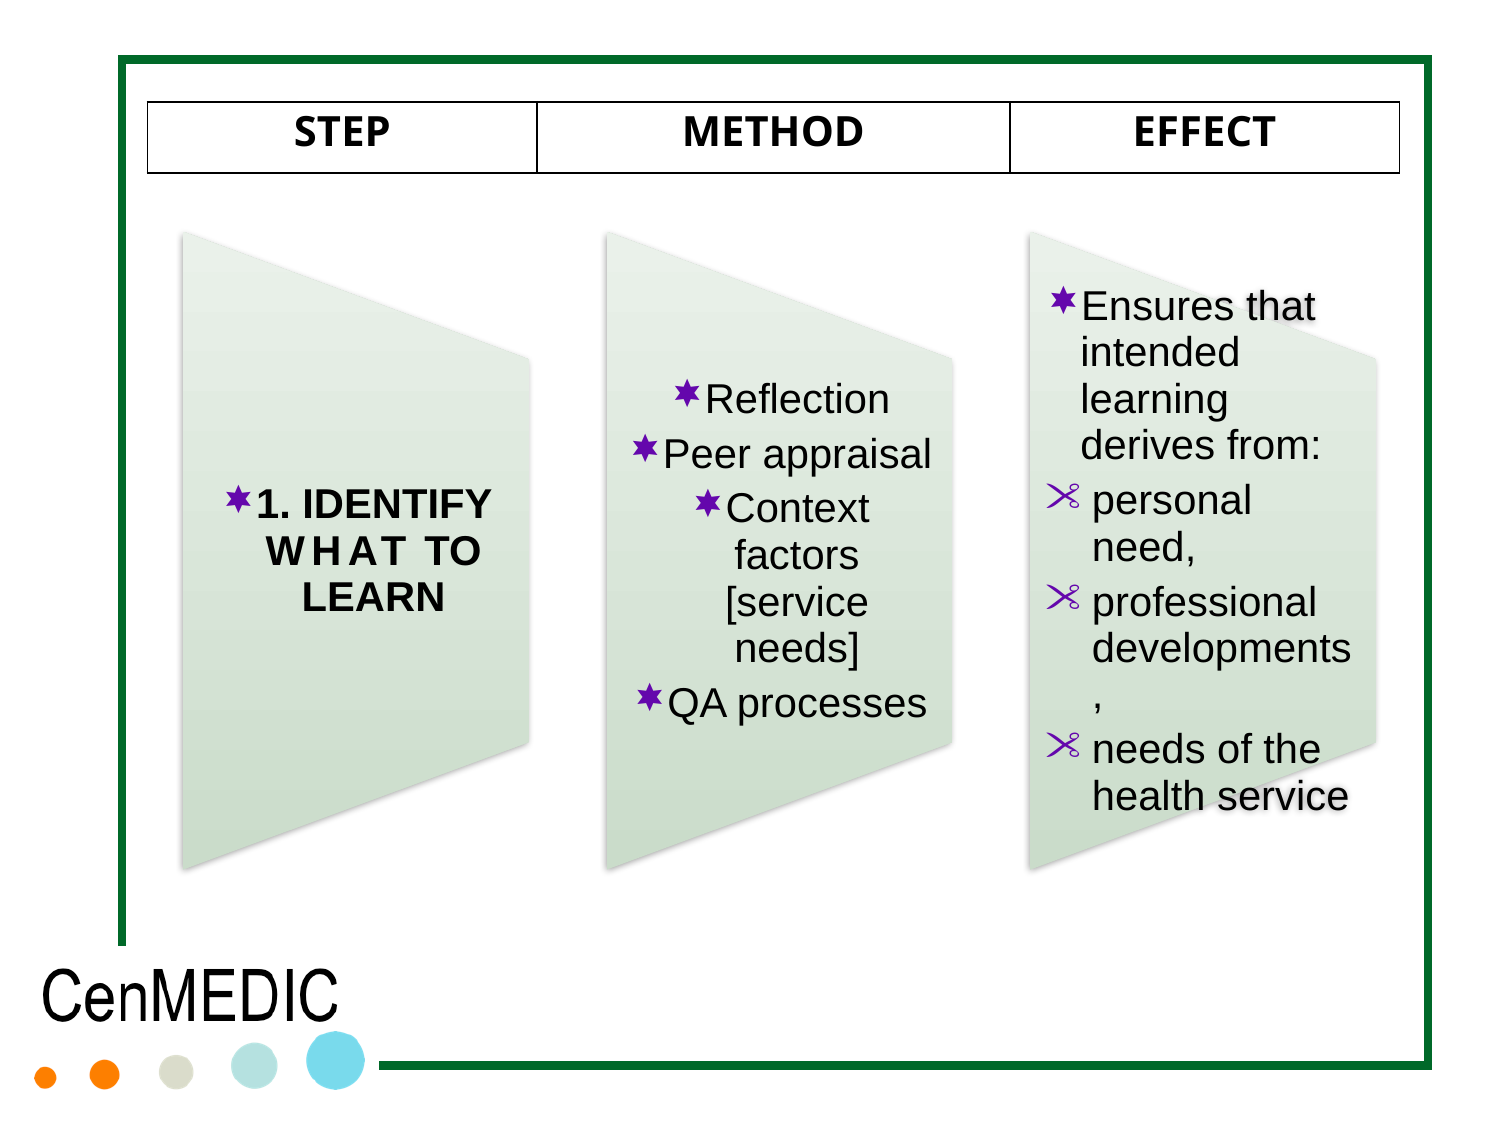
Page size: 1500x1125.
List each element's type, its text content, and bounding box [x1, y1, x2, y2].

picture [0, 946, 379, 1124]
table_header METHOD [538, 103, 1009, 172]
table_header EFFECT [1011, 103, 1399, 172]
table_header STEP [148, 103, 536, 172]
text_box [182, 231, 1377, 870]
text_box [302, 1057, 1500, 1125]
